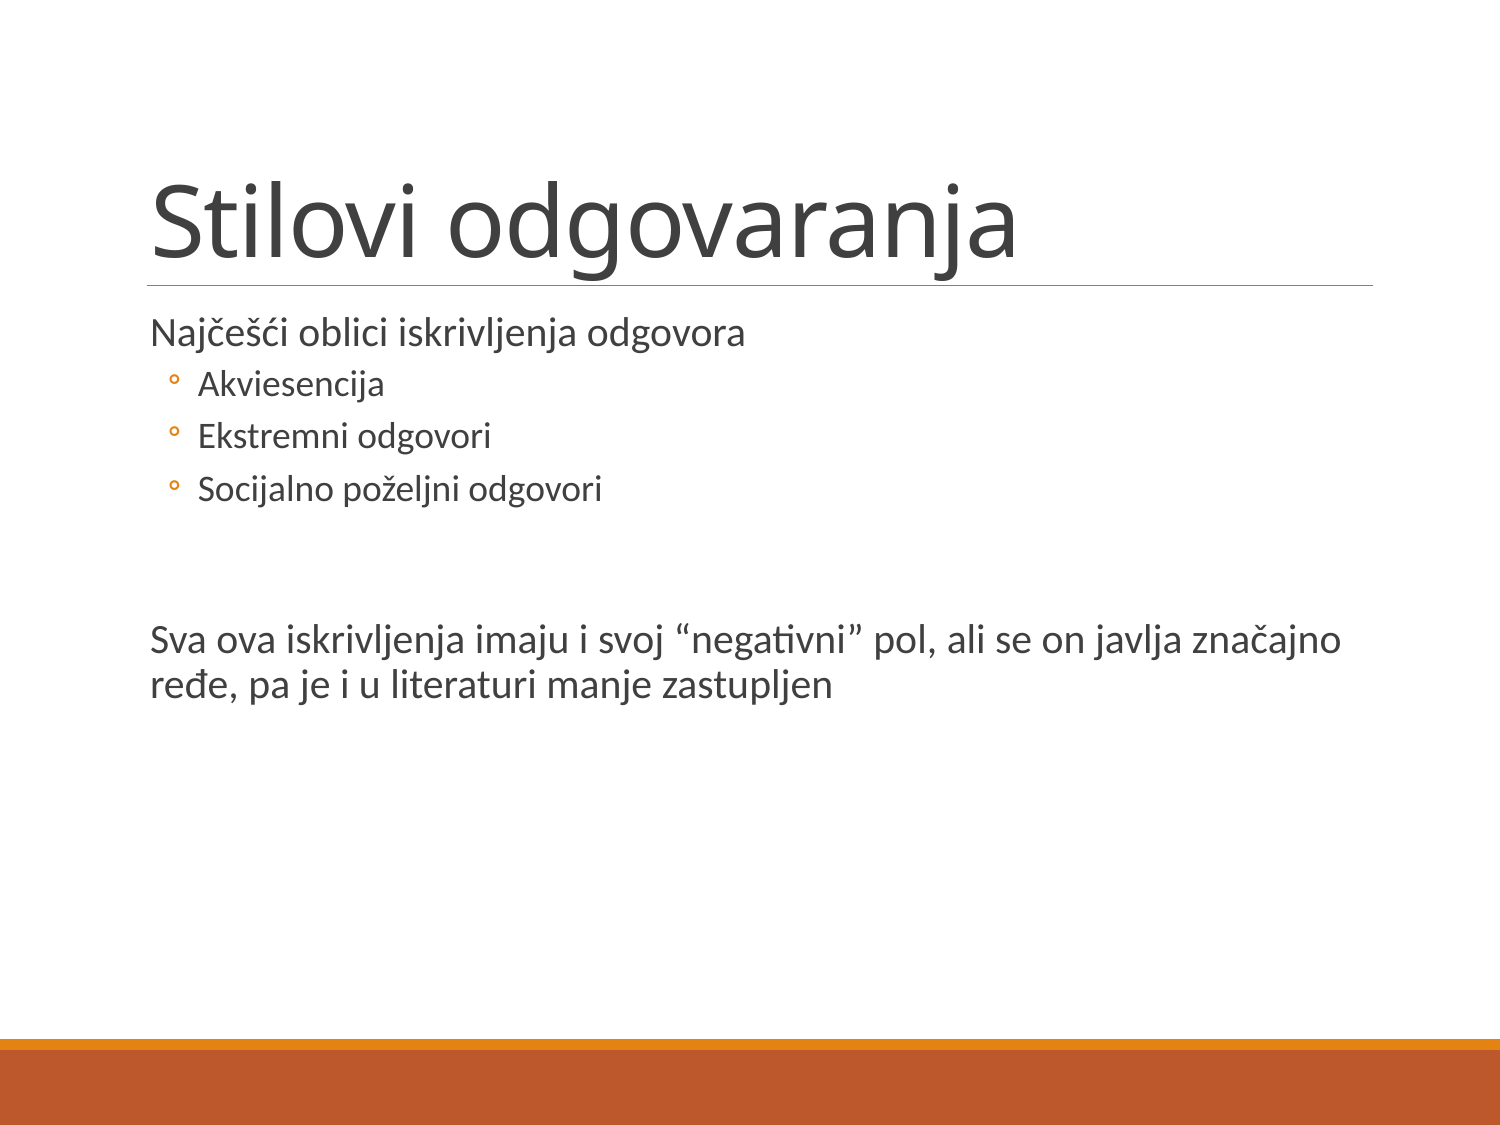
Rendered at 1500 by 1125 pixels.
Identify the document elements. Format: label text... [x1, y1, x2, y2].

title Stilovi odgovaranja [135, 47, 1373, 285]
list Najčešći oblici iskrivljenja odgovora Akviesencija Ekstremni odgovori Socijalno poželjni odgovori Sva ova iskrivljenja imaju i svoj “negativni” pol, ali se on javlja značajno ređe, pa je i u literaturi manje zastupljen [135, 302, 1373, 963]
